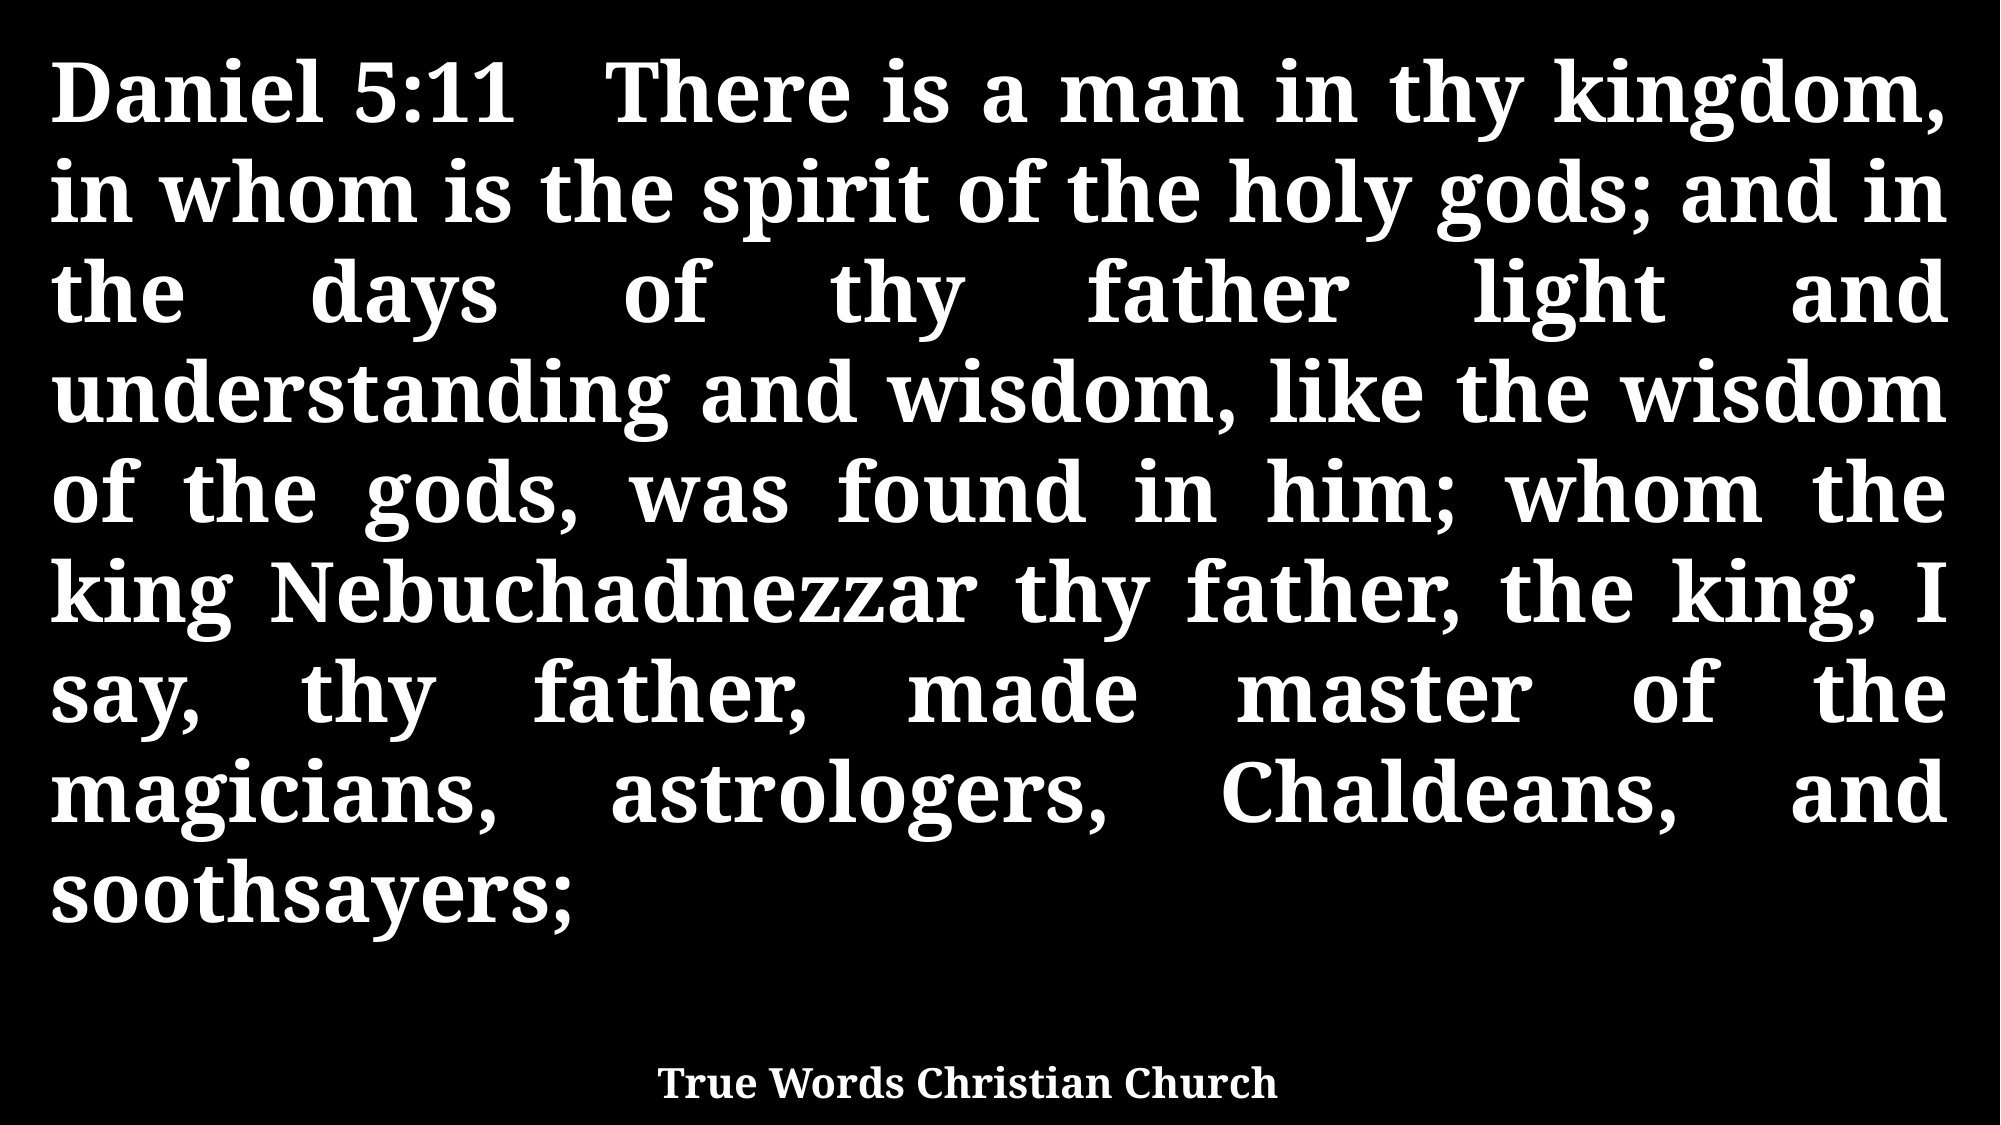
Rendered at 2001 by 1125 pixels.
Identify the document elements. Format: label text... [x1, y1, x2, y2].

text_box Daniel 5:11 There is a man in thy kingdom, in whom is the spirit of the holy gods; and in the days of thy father light and understanding and wisdom, like the wisdom of the gods, was found in him; whom the king Nebuchadnezzar thy father, the king, I say, thy father, made master of the magicians, astrologers, Chaldeans, and soothsayers; [35, 32, 1965, 947]
text_box True Words Christian Church [642, 1049, 1294, 1114]
